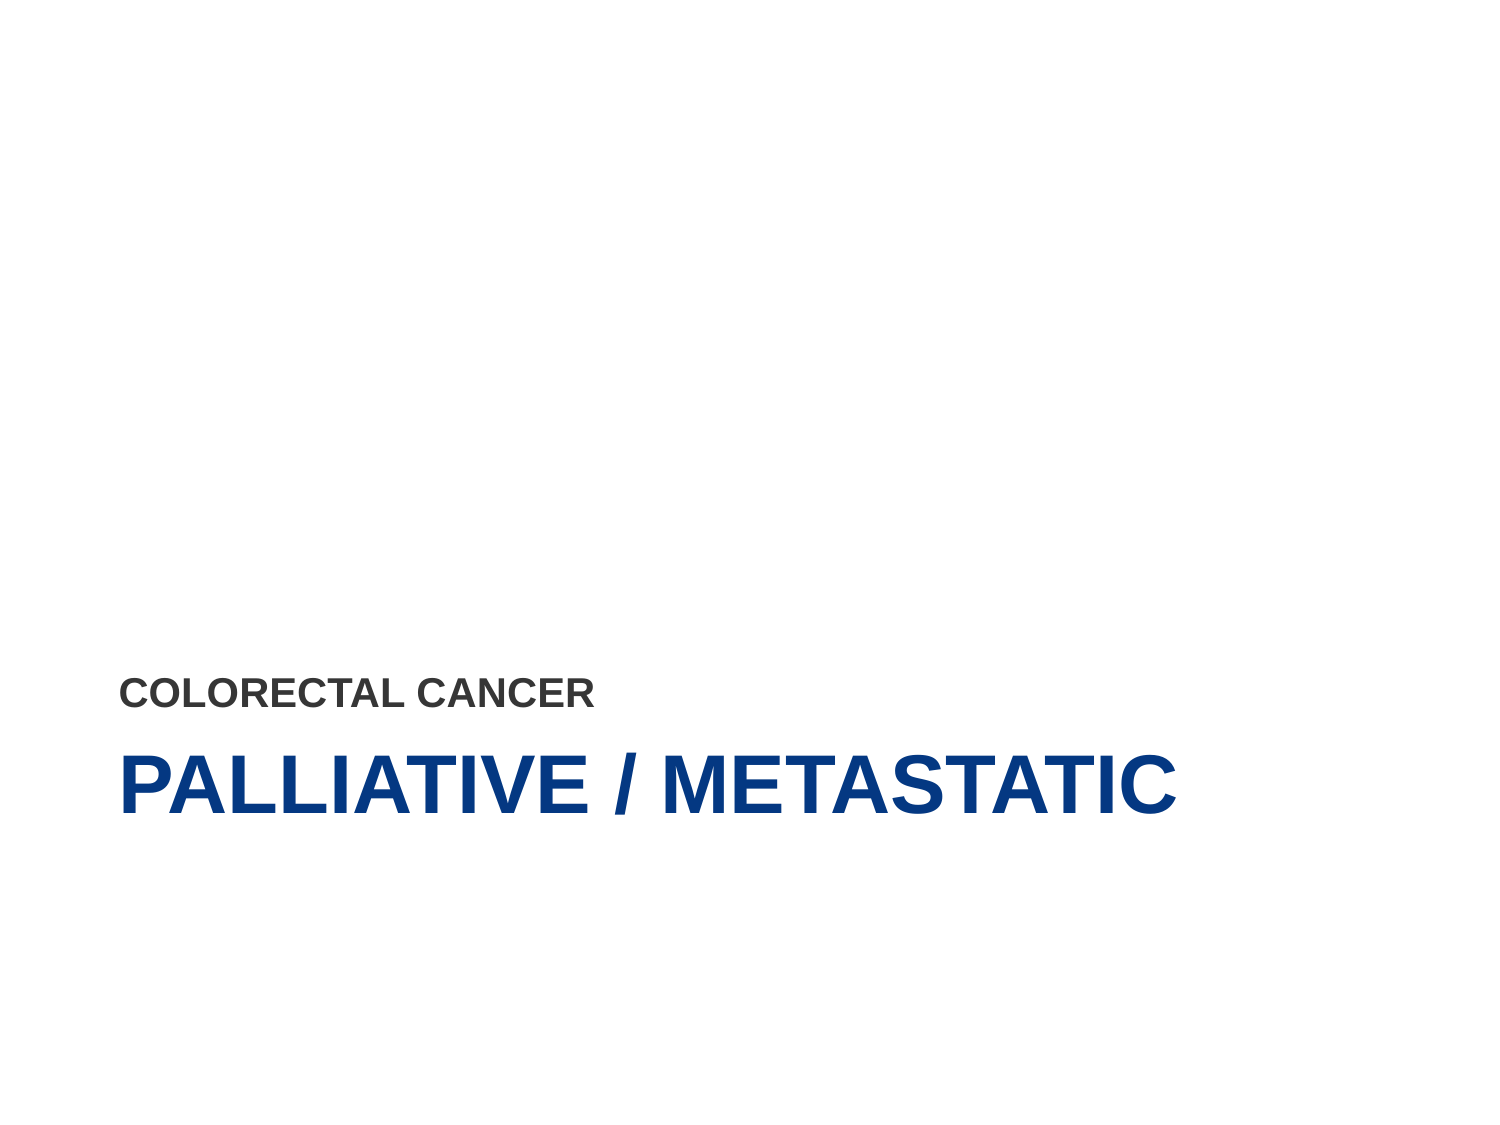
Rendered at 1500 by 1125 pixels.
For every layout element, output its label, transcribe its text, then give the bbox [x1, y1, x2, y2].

title Palliative / metastatic [118, 722, 1409, 947]
list COLORECTAL CANCER [118, 476, 1394, 723]
